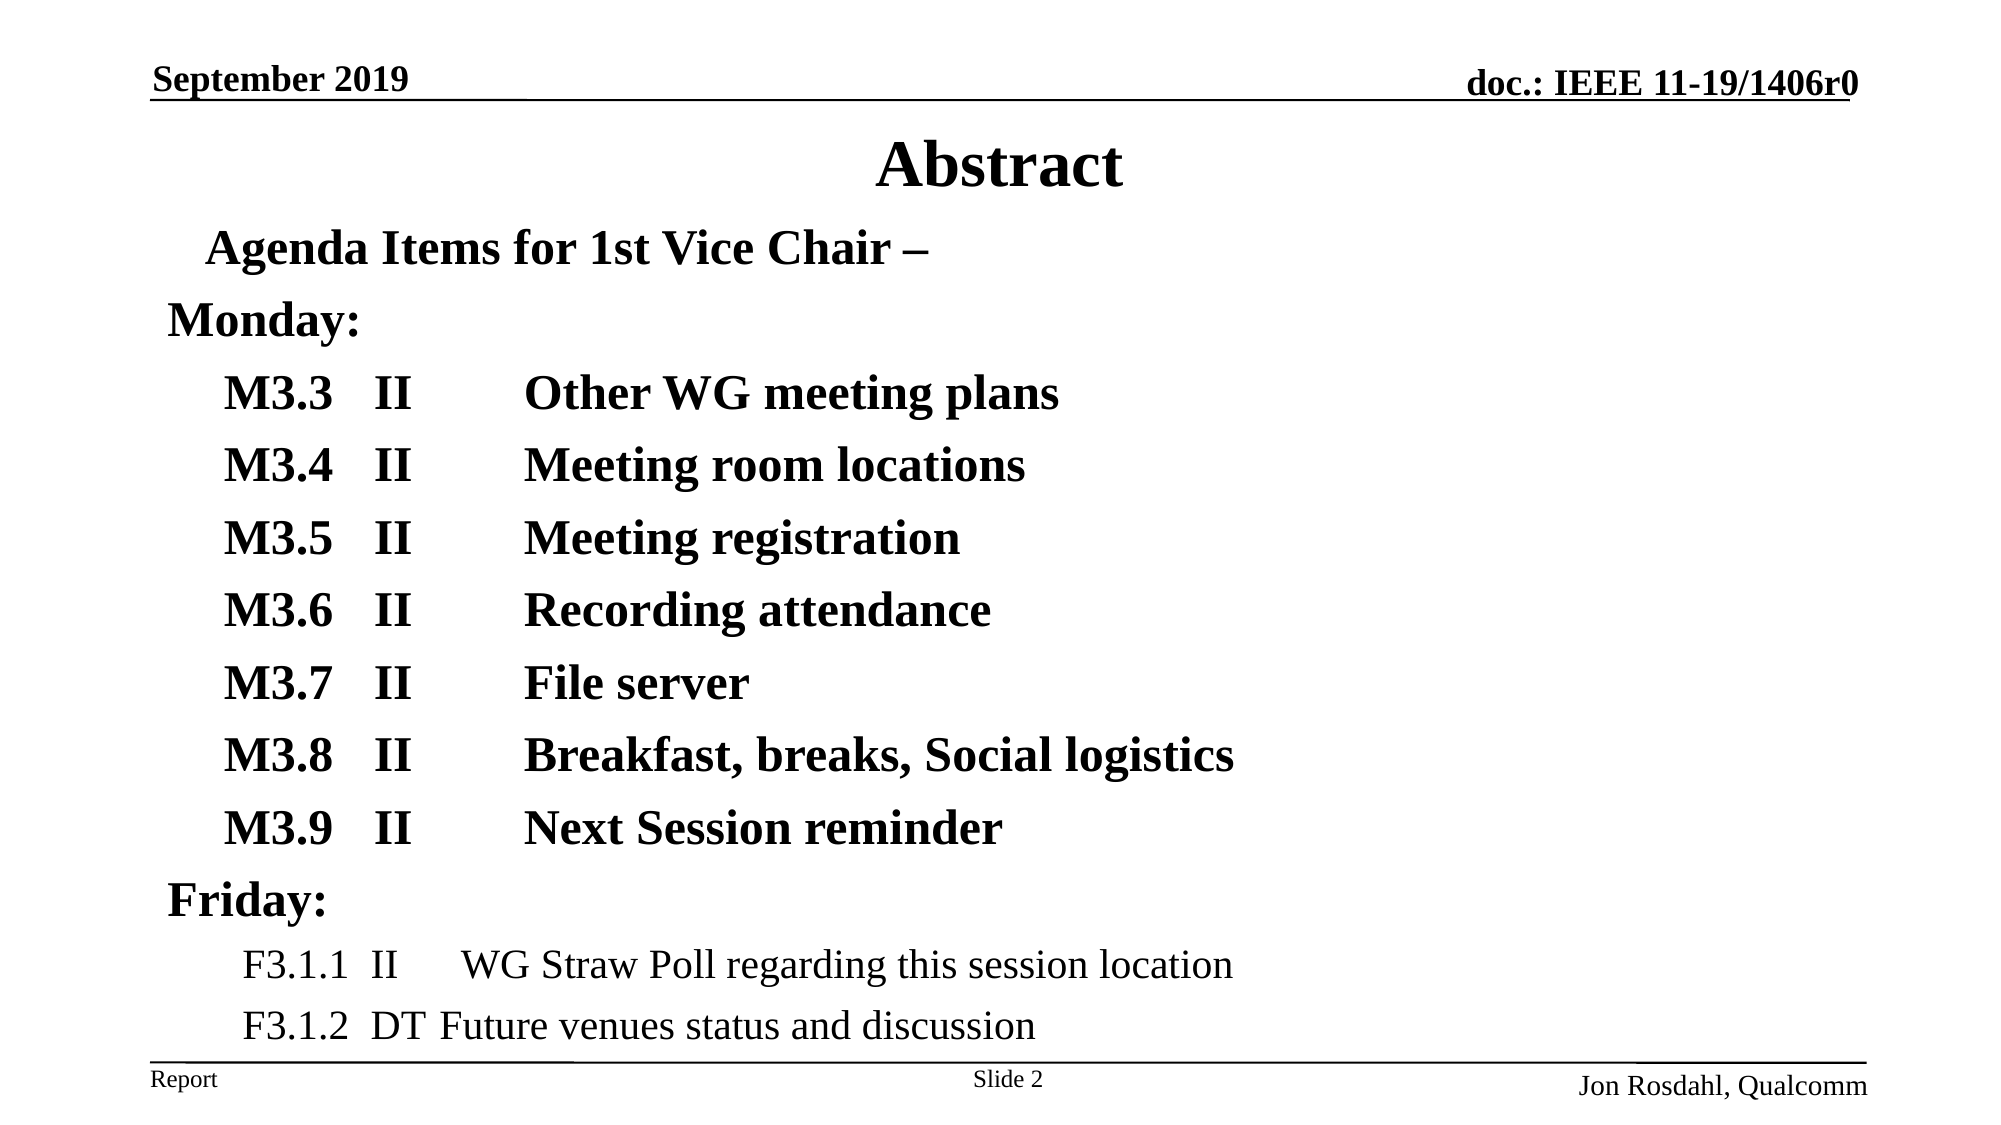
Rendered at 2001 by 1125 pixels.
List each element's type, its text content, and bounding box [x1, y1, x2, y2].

list Agenda Items for 1st Vice Chair – Monday: M3.3 II Other WG meeting plans M3.4 II Meeting room locations M3.5 II Meeting registration M3.6 II Recording attendance M3.7 II File server M3.8 II Breakfast, breaks, Social logistics M3.9 II Next Session reminder Friday: F3.1.1 II WG Straw Poll regarding this session location F3.1.2 DT Future venues status and discussion [152, 206, 1850, 1063]
footer Jon Rosdahl, Qualcomm [1531, 1066, 1869, 1108]
title Abstract [149, 112, 1850, 207]
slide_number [152, 54, 563, 100]
slide_number Slide 2 [950, 1061, 1067, 1123]
